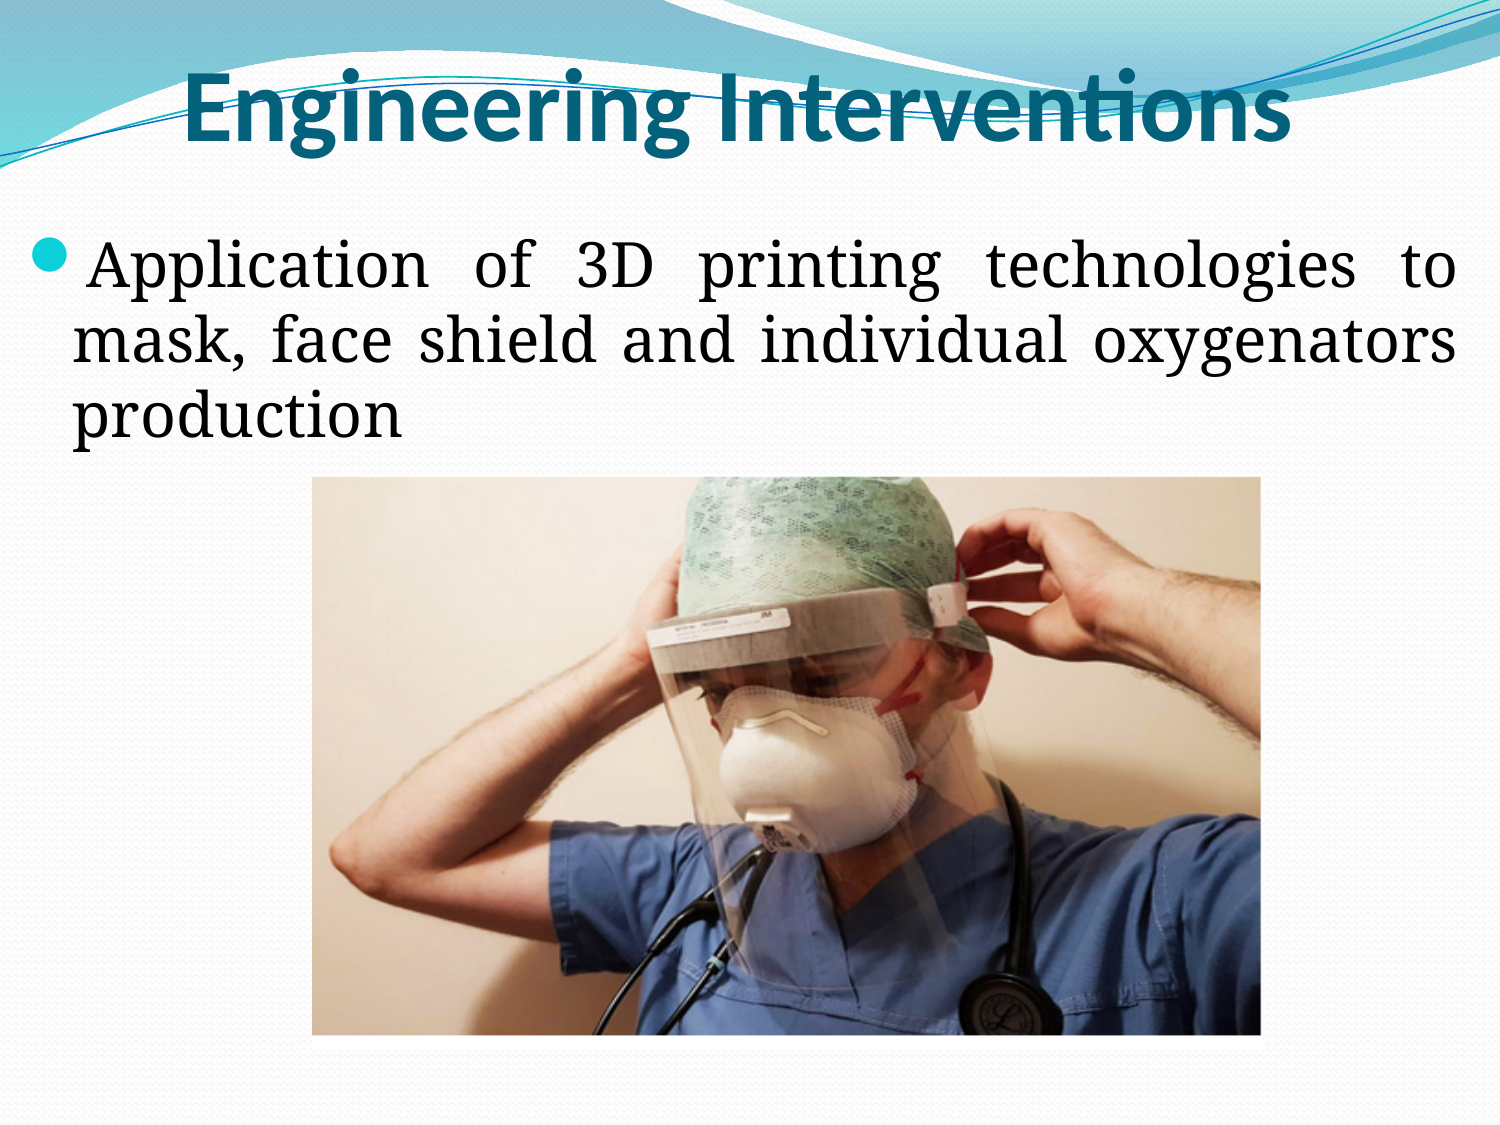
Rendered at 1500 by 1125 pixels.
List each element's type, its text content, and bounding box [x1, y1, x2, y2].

picture [312, 474, 1263, 1051]
list Application of 3D printing technologies to mask, face shield and individual oxygenators production [12, 187, 1475, 1125]
title Engineering Interventions [75, 0, 1425, 163]
